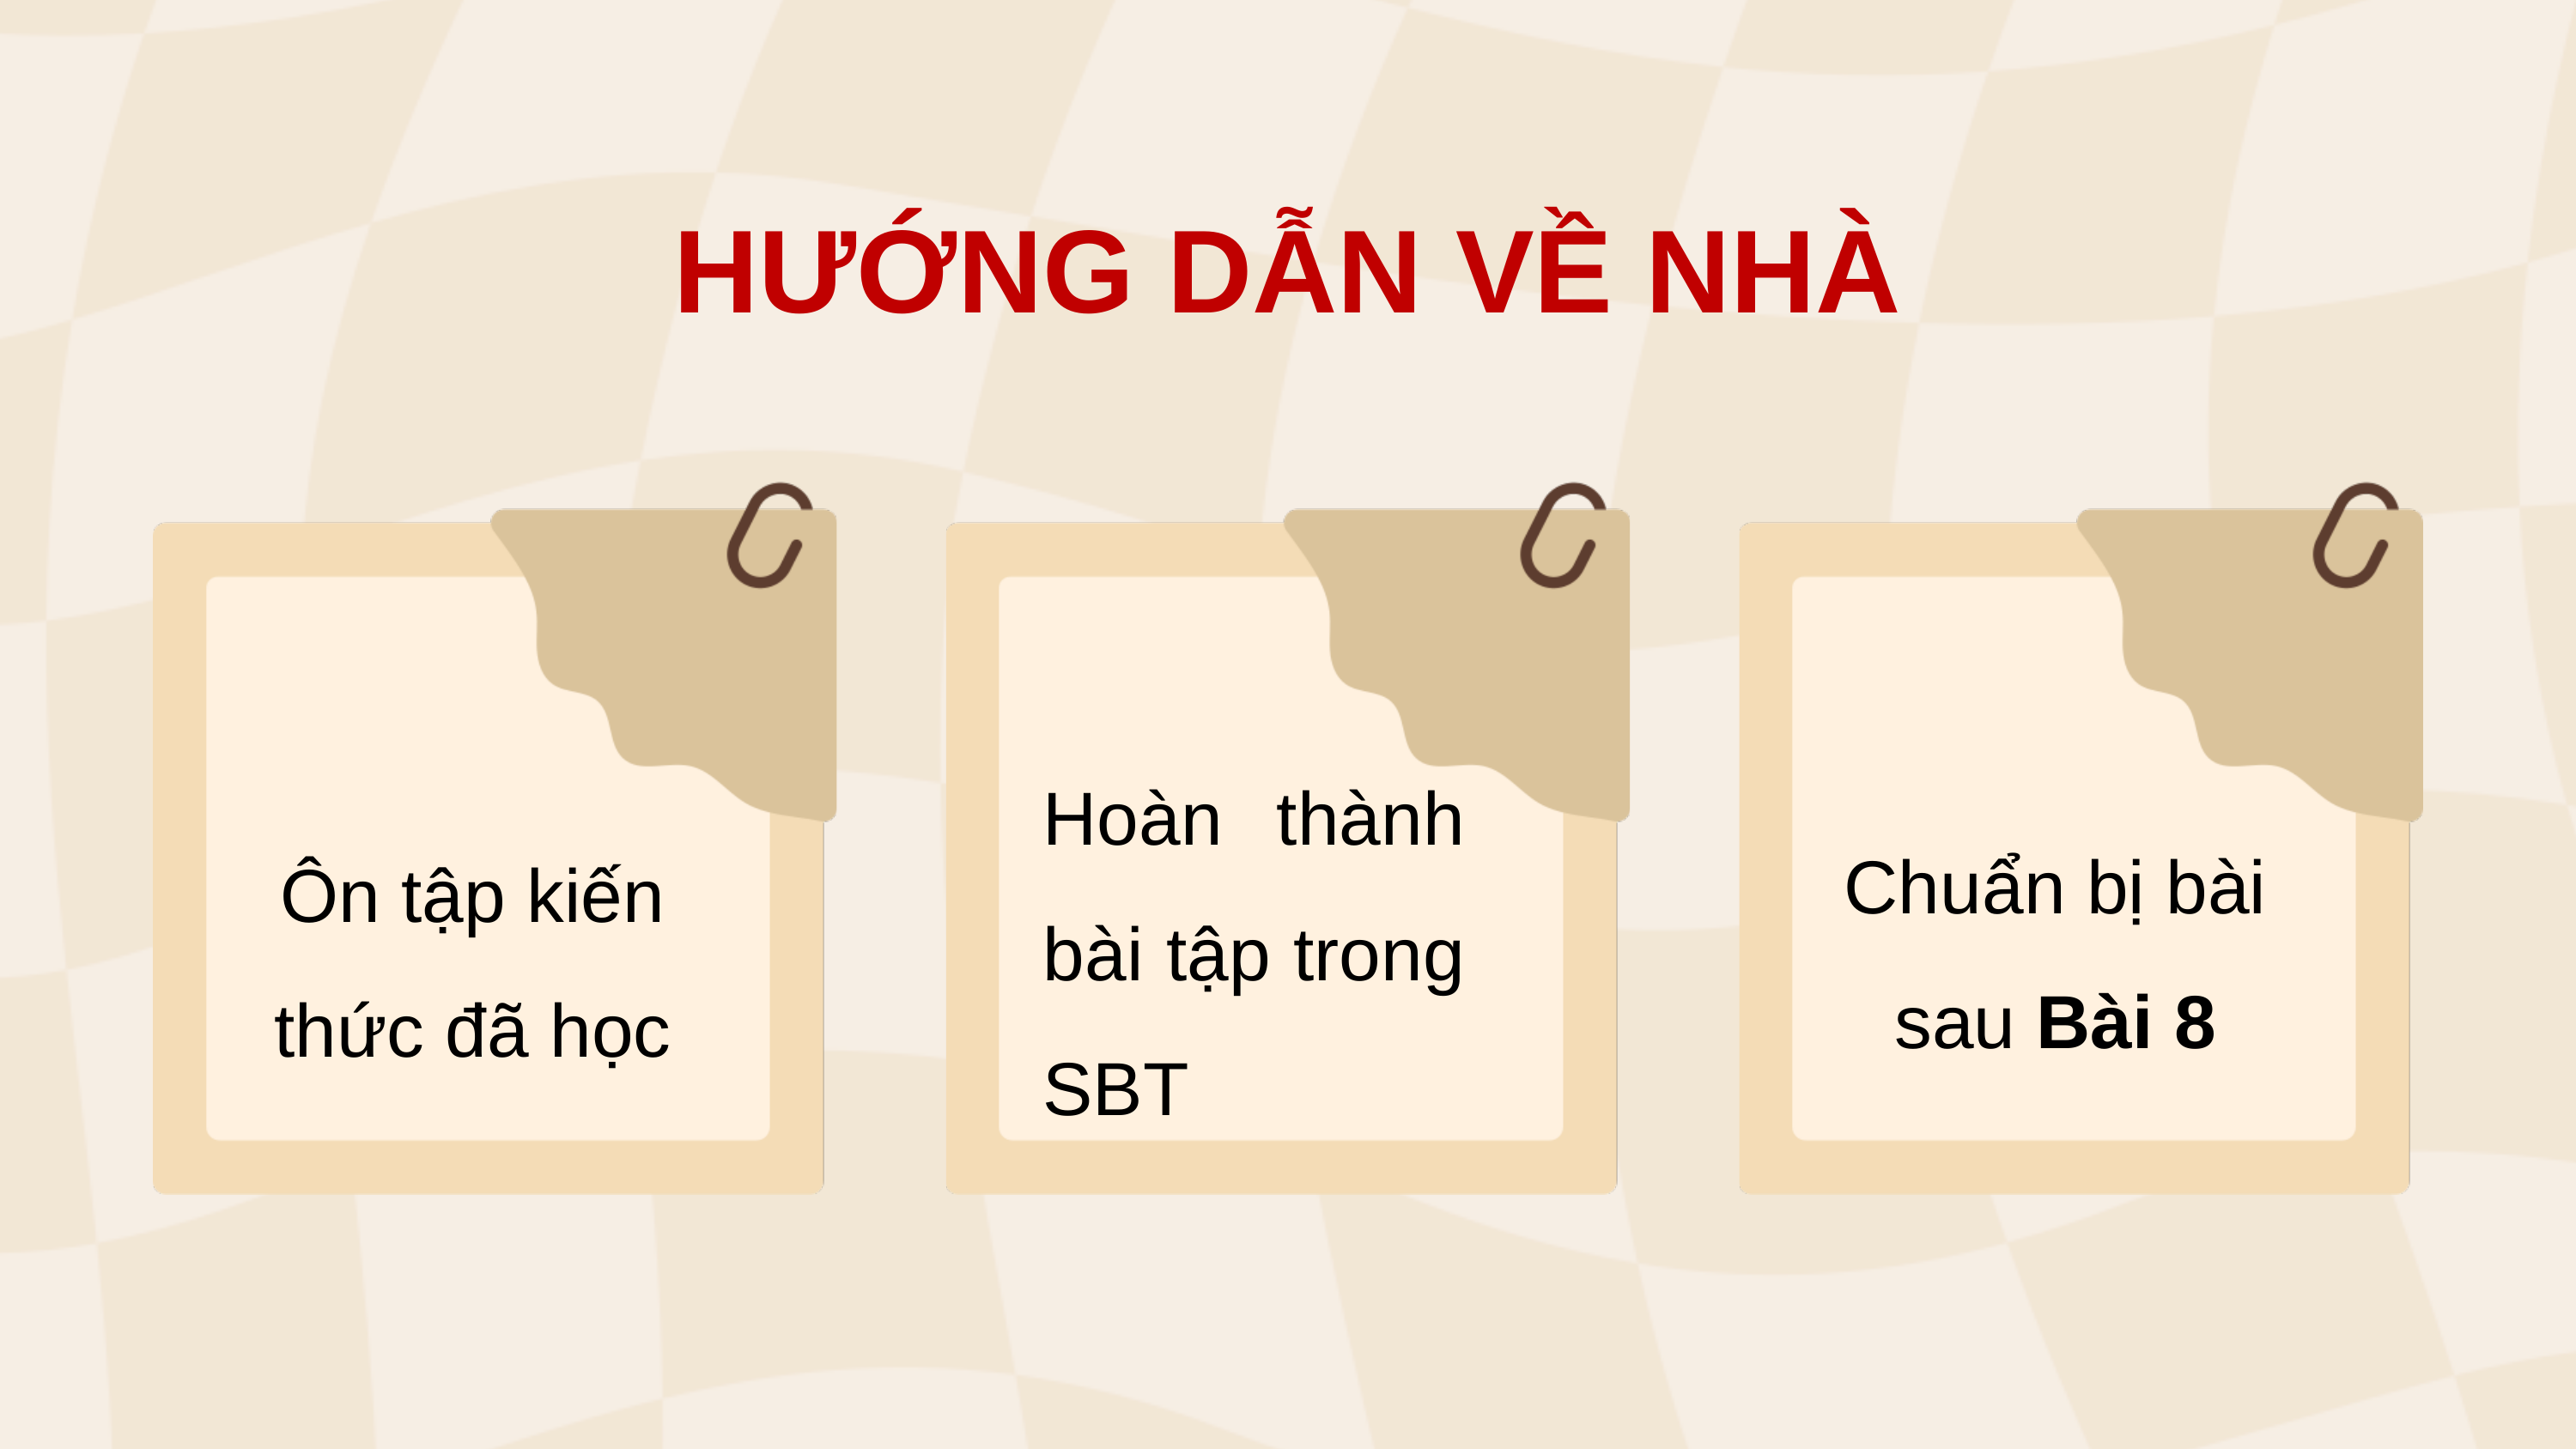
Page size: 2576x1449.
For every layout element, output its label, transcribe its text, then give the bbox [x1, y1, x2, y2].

text_box [153, 478, 837, 1195]
text_box HƯỚNG DẪN VỀ NHÀ [201, 169, 2375, 317]
text_box Ôn tập kiến thức đã học [201, 795, 745, 1079]
text_box [0, 0, 2576, 1449]
text_box [945, 478, 1631, 1195]
text_box Chuẩn bị bài sau Bài 8 [1824, 786, 2287, 1070]
text_box [1739, 478, 2423, 1195]
text_box Hoàn thành bài tập trong SBT [1030, 718, 1479, 1137]
